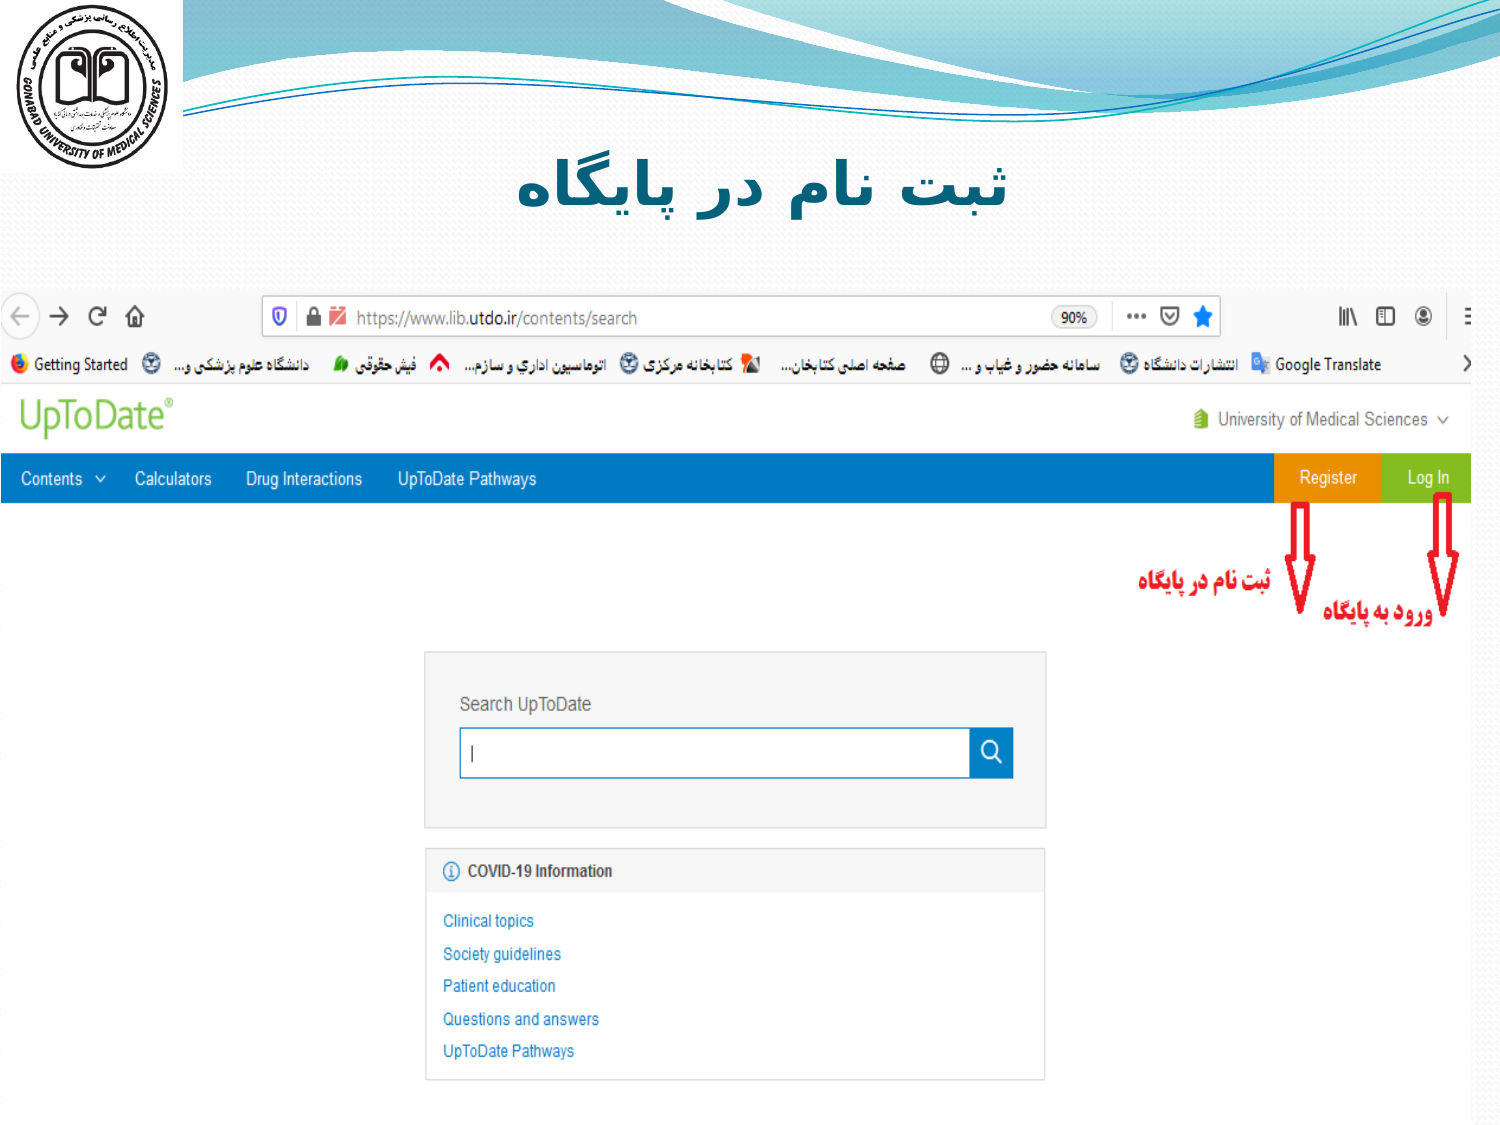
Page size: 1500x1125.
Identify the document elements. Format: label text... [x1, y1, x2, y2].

picture [0, 290, 1471, 1125]
title ثبت نام در پایگاه [88, 137, 1438, 277]
picture [0, 0, 184, 173]
